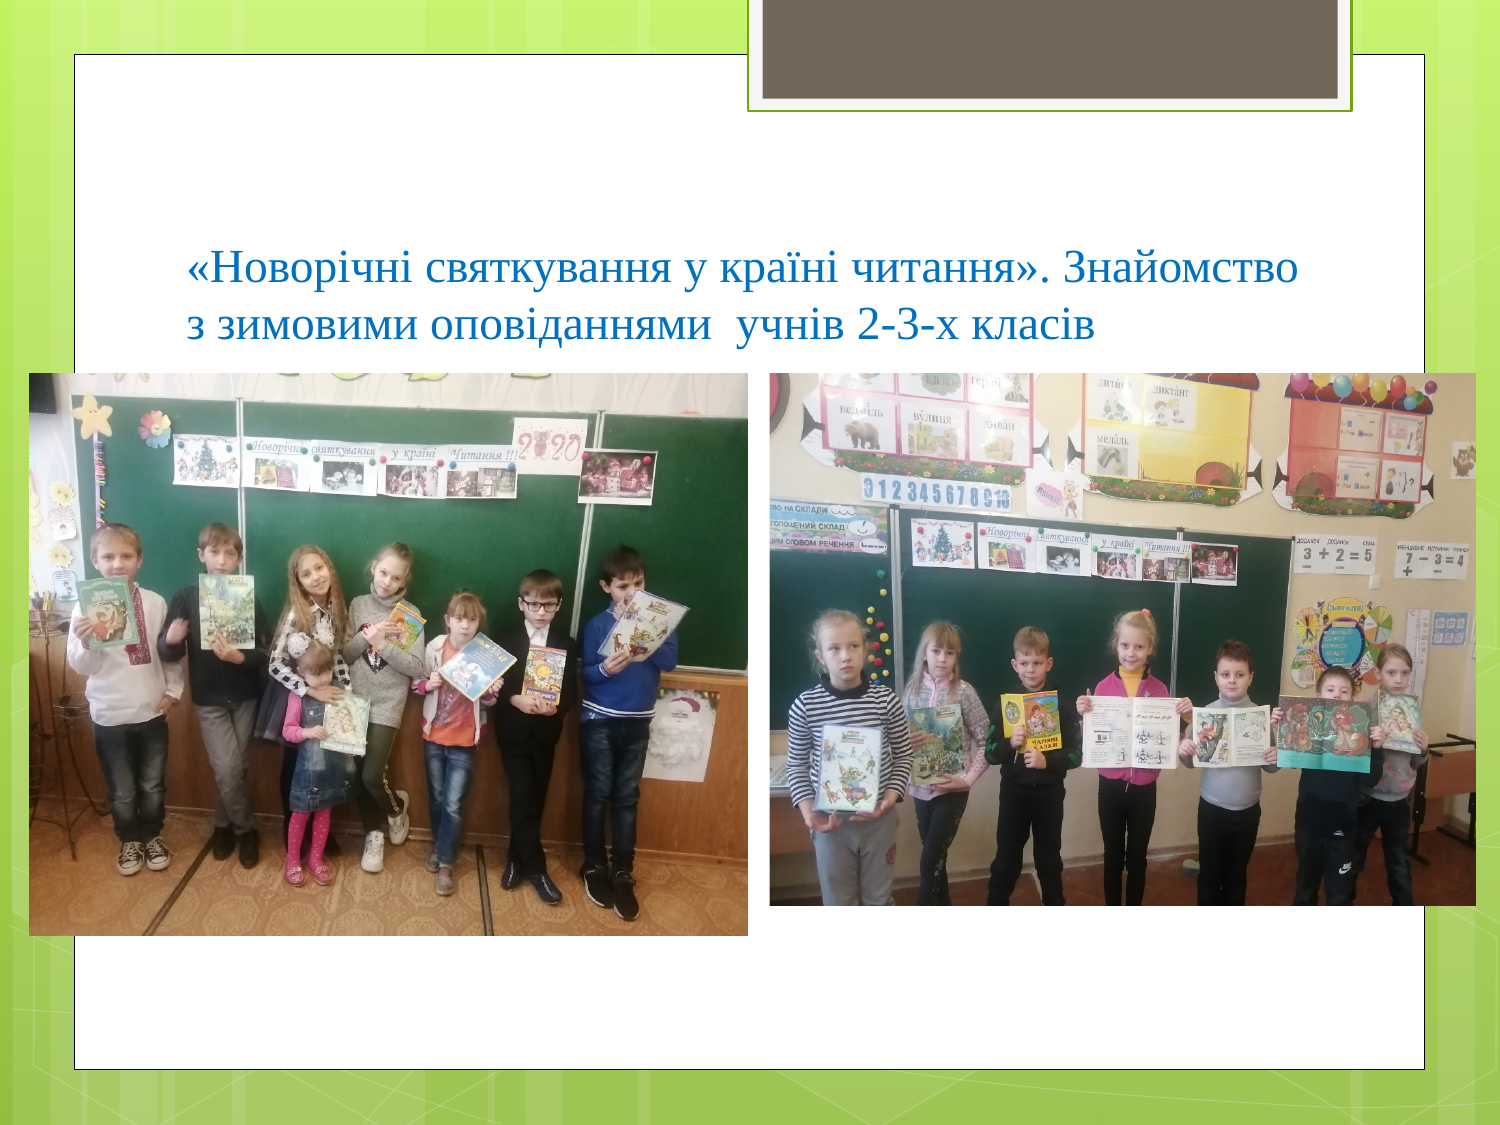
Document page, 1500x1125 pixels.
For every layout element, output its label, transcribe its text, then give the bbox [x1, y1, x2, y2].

picture [769, 373, 1477, 906]
picture [29, 373, 749, 937]
title «Новорічні святкування у країні читання». Знайомство з зимовими оповіданнями учнів 2-3-х класів [171, 168, 1324, 357]
